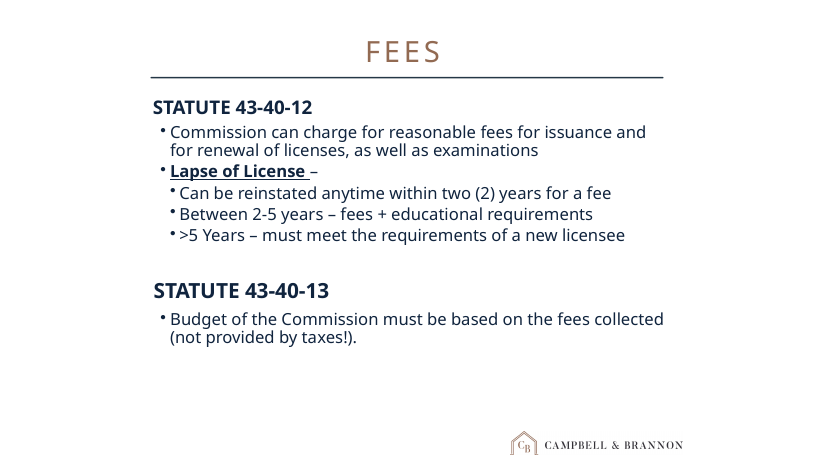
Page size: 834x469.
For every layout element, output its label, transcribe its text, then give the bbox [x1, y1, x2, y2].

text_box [143, 82, 684, 433]
picture [510, 433, 684, 455]
text_box FEES [142, 27, 663, 69]
